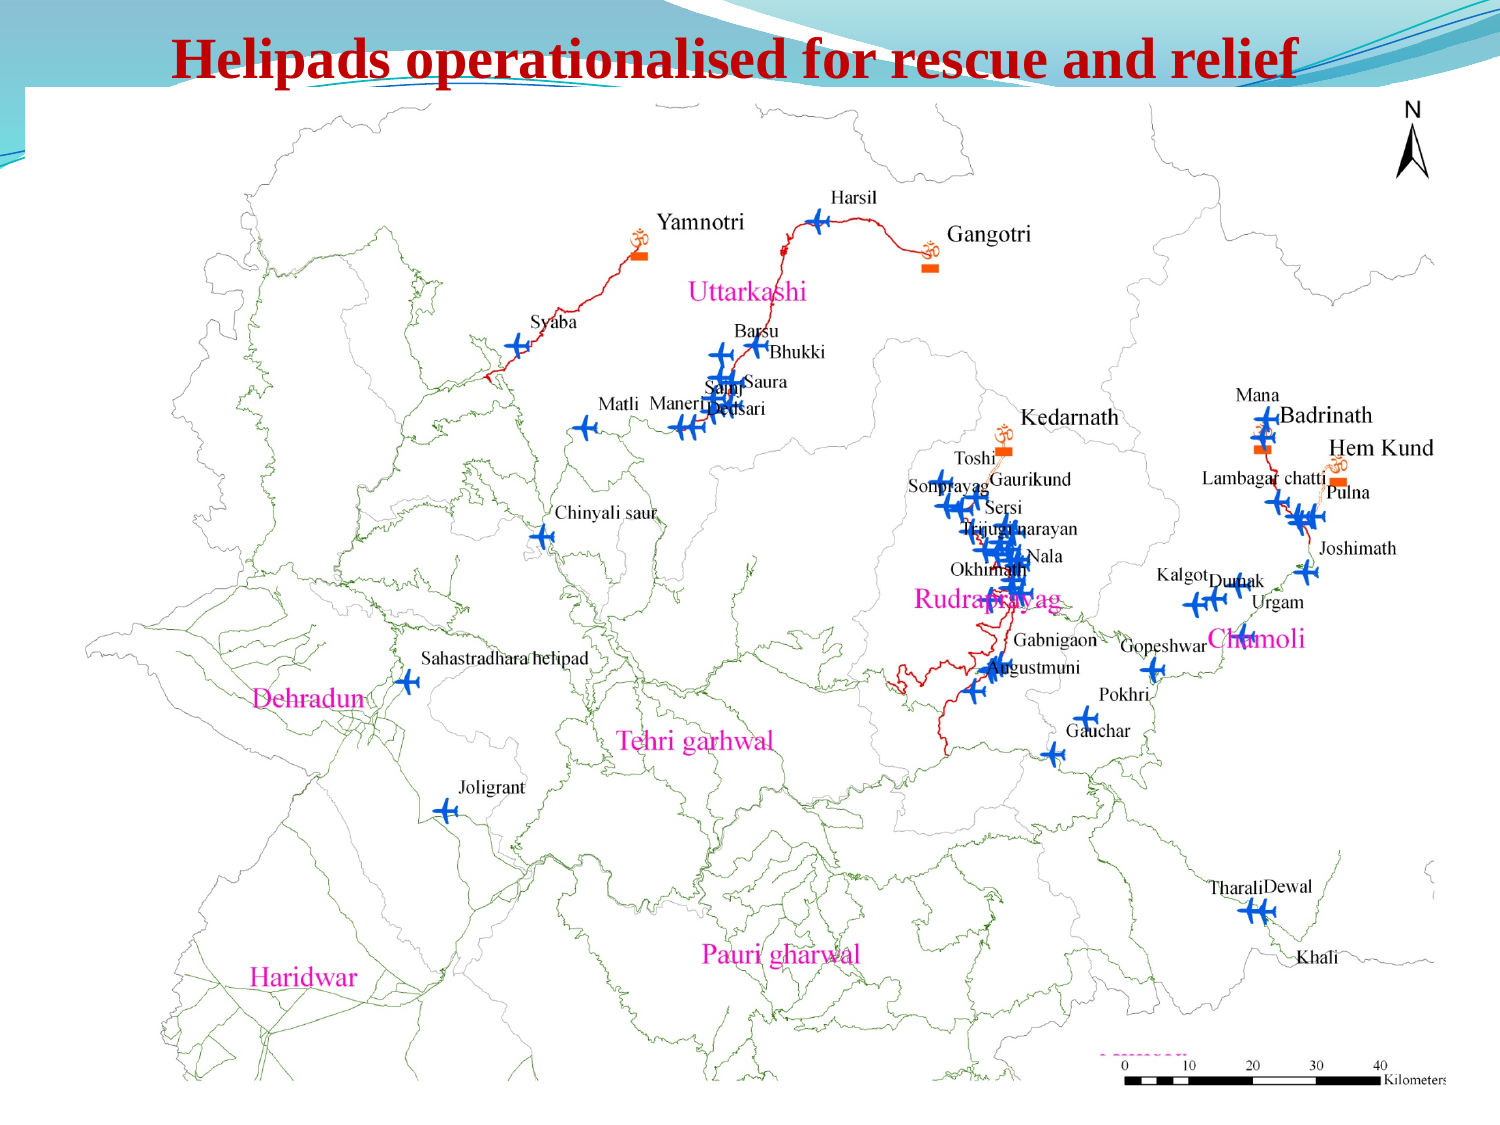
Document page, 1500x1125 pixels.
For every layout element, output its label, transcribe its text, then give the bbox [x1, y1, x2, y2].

text_box Helipads operationalised for rescue and relief [25, 12, 1446, 87]
picture [25, 87, 1446, 1092]
